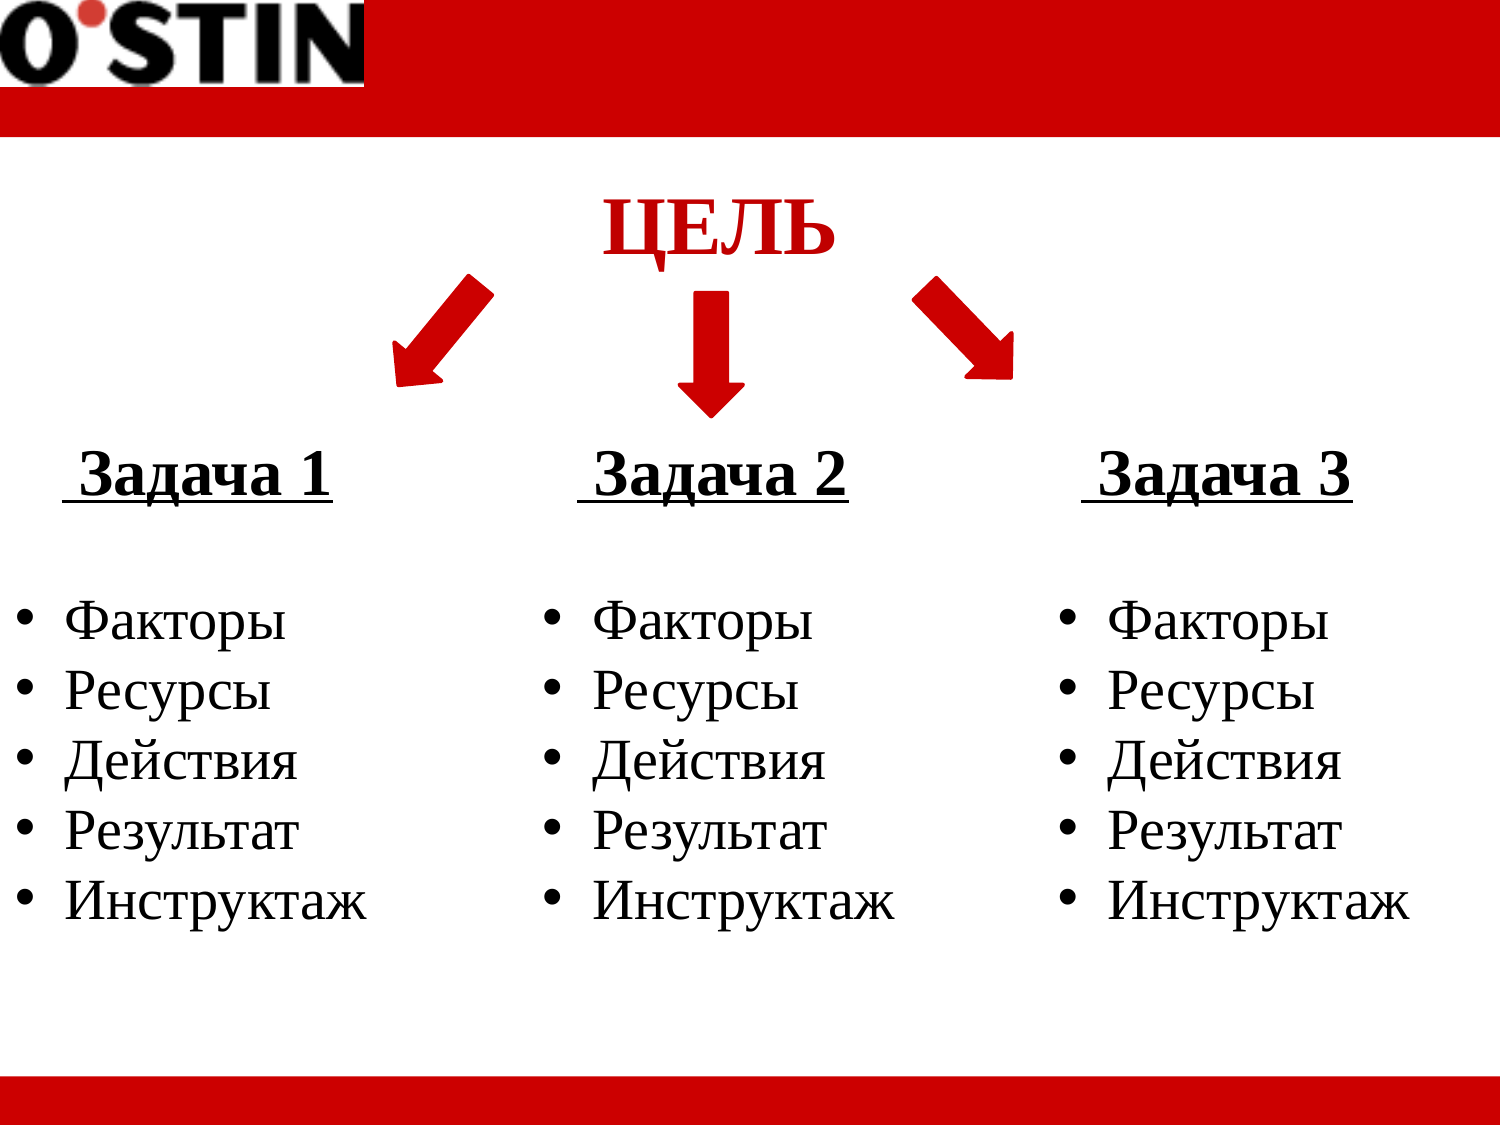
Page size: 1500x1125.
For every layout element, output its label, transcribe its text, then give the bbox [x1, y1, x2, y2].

text_box [0, 1074, 1500, 1125]
text_box [0, 0, 1500, 139]
text_box Задача 2 [562, 421, 868, 517]
text_box Факторы Ресурсы Действия Результат Инструктаж [527, 574, 1020, 1009]
picture [0, 0, 364, 88]
text_box Задача 3 [1066, 421, 1372, 517]
text_box [911, 275, 1014, 380]
text_box Факторы Ресурсы Действия Результат Инструктаж [1042, 574, 1500, 1009]
text_box [677, 290, 745, 419]
text_box Факторы Ресурсы Действия Результат Инструктаж [0, 574, 493, 1009]
text_box [392, 273, 495, 388]
text_box Задача 1 [46, 421, 352, 517]
text_box ЦЕЛЬ [587, 164, 854, 279]
